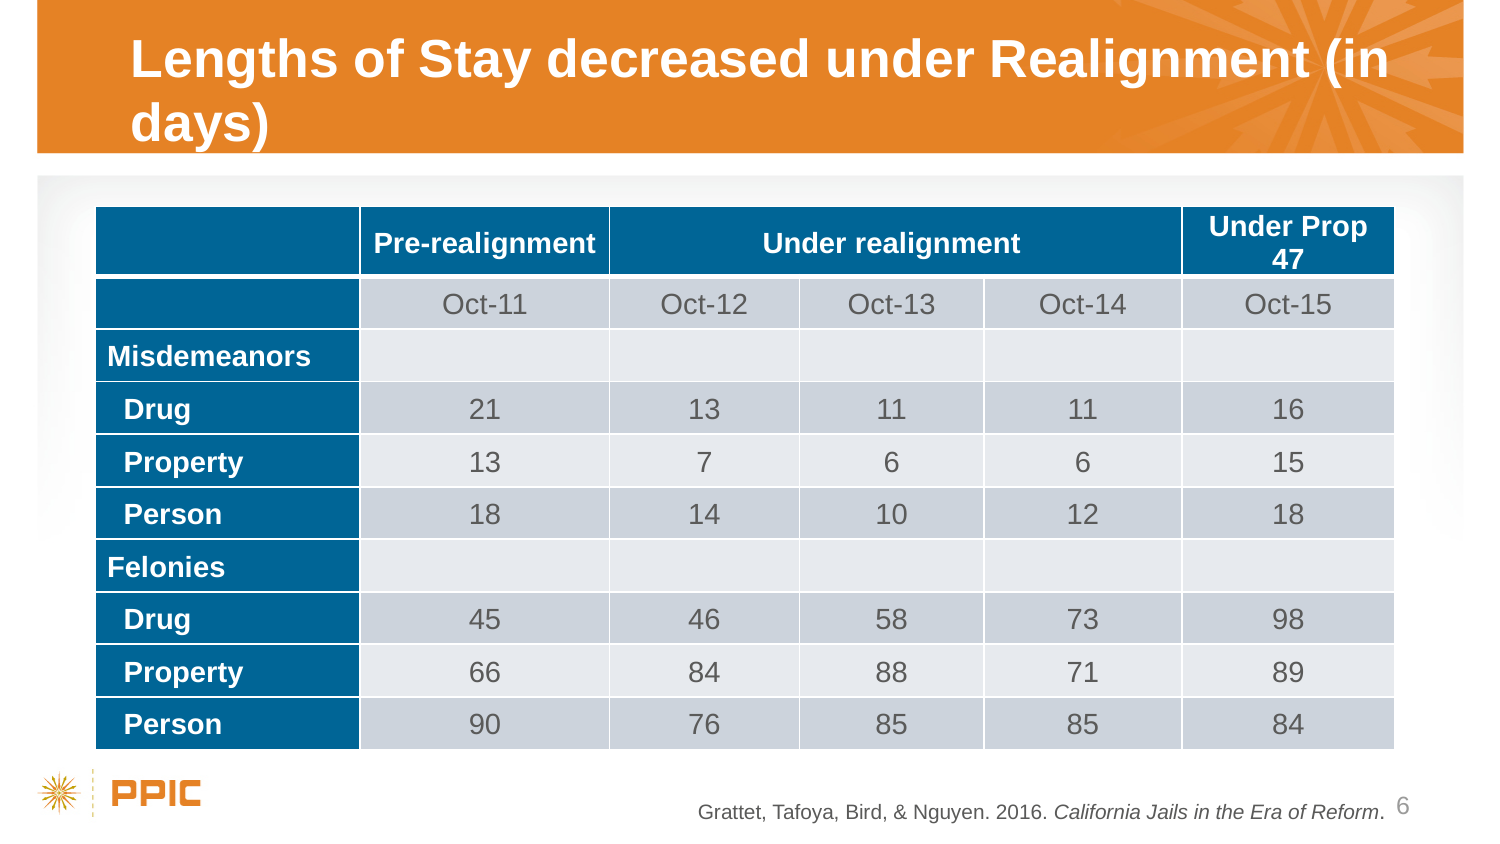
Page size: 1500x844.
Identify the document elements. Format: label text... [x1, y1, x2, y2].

table_cell 21 [361, 382, 609, 433]
table_cell 58 [800, 593, 983, 643]
table_cell [610, 330, 799, 381]
table_header Pre-realignment [361, 207, 609, 274]
table_cell 84 [610, 645, 799, 696]
table_cell Drug [96, 382, 359, 433]
table_cell [361, 330, 609, 381]
table_cell 71 [985, 645, 1181, 696]
table_cell [1183, 540, 1394, 591]
table_cell [985, 540, 1181, 591]
table_cell Oct-15 [1183, 279, 1394, 328]
table_cell [800, 540, 983, 591]
table_cell Property [96, 435, 359, 486]
table_cell Oct-13 [800, 279, 983, 328]
table_cell Felonies [96, 540, 359, 591]
table_cell 18 [1183, 488, 1394, 538]
table_cell 14 [610, 488, 799, 538]
table_cell 85 [800, 698, 983, 749]
table_cell Person [96, 488, 359, 538]
table_cell 98 [1183, 593, 1394, 643]
table_cell 73 [985, 593, 1181, 643]
table_cell Oct-14 [985, 279, 1181, 328]
table_header Under realignment [610, 207, 1181, 274]
table_cell [610, 540, 799, 591]
table_header Under Prop 47 [1183, 207, 1394, 274]
table_cell 6 [985, 435, 1181, 486]
table_cell 13 [361, 435, 609, 486]
table_cell 18 [361, 488, 609, 538]
slide_number 6 [1074, 782, 1425, 827]
table_cell 16 [1183, 382, 1394, 433]
table_cell [96, 279, 359, 328]
title Lengths of Stay decreased under Realignment (in days) [130, 82, 1426, 153]
table_cell 6 [800, 435, 983, 486]
table_cell 66 [361, 645, 609, 696]
table_cell 11 [800, 382, 983, 433]
table_cell [361, 540, 609, 591]
table_cell Drug [96, 593, 359, 643]
table_cell Misdemeanors [96, 330, 359, 381]
picture [0, 0, 1500, 844]
table_cell Property [96, 645, 359, 696]
table_cell 46 [610, 593, 799, 643]
table_cell 84 [1183, 698, 1394, 749]
table_cell Oct-11 [361, 279, 609, 328]
table_cell 76 [610, 698, 799, 749]
table_cell 12 [985, 488, 1181, 538]
table_cell Oct-12 [610, 279, 799, 328]
table_cell [800, 330, 983, 381]
table_cell 10 [800, 488, 983, 538]
table_cell 13 [610, 382, 799, 433]
table_cell 88 [800, 645, 983, 696]
table_cell [1183, 330, 1394, 381]
table_cell 89 [1183, 645, 1394, 696]
table_cell Person [96, 698, 359, 749]
table_cell 45 [361, 593, 609, 643]
table_cell 85 [985, 698, 1181, 749]
table_cell 15 [1183, 435, 1394, 486]
text_box Grattet, Tafoya, Bird, & Nguyen. 2016. California Jails in the Era of Reform. [544, 789, 1401, 826]
table_cell 11 [985, 382, 1181, 433]
table_cell 7 [610, 435, 799, 486]
table_cell [985, 330, 1181, 381]
table_header [96, 207, 359, 274]
table_cell 90 [361, 698, 609, 749]
